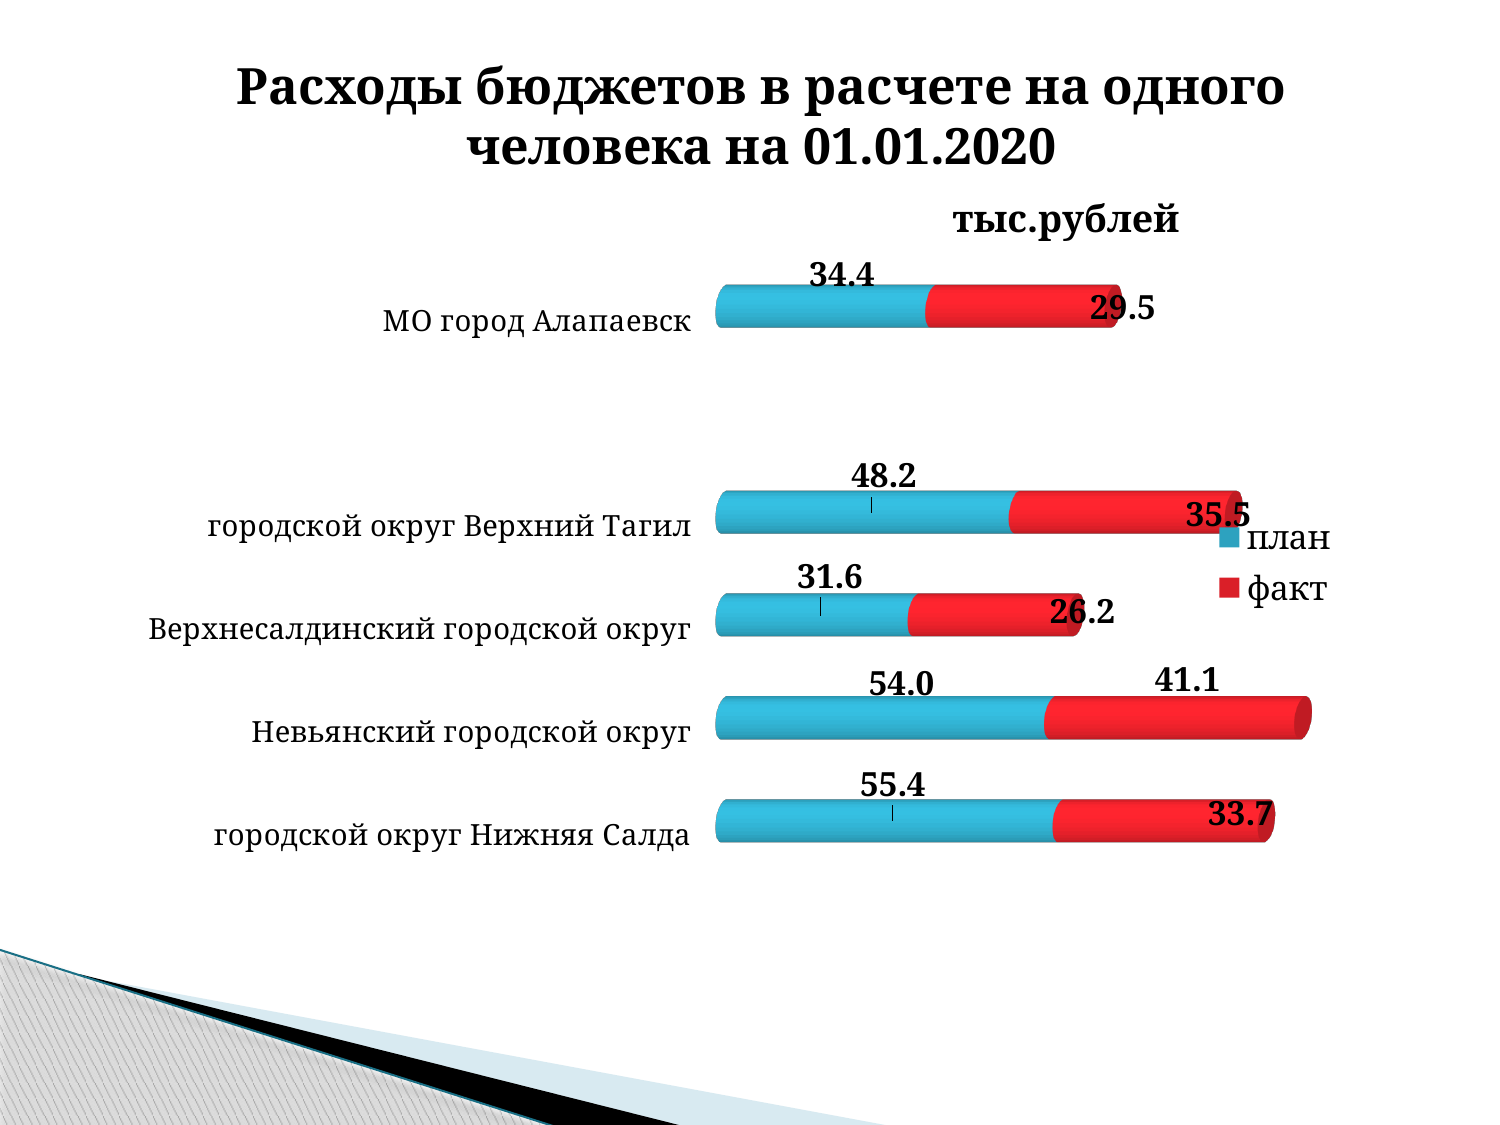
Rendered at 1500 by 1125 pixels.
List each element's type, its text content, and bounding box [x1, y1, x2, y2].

chart [146, 176, 1436, 985]
text_box Расходы бюджетов в расчете на одного человека на 01.01.2020 [175, 46, 1348, 182]
